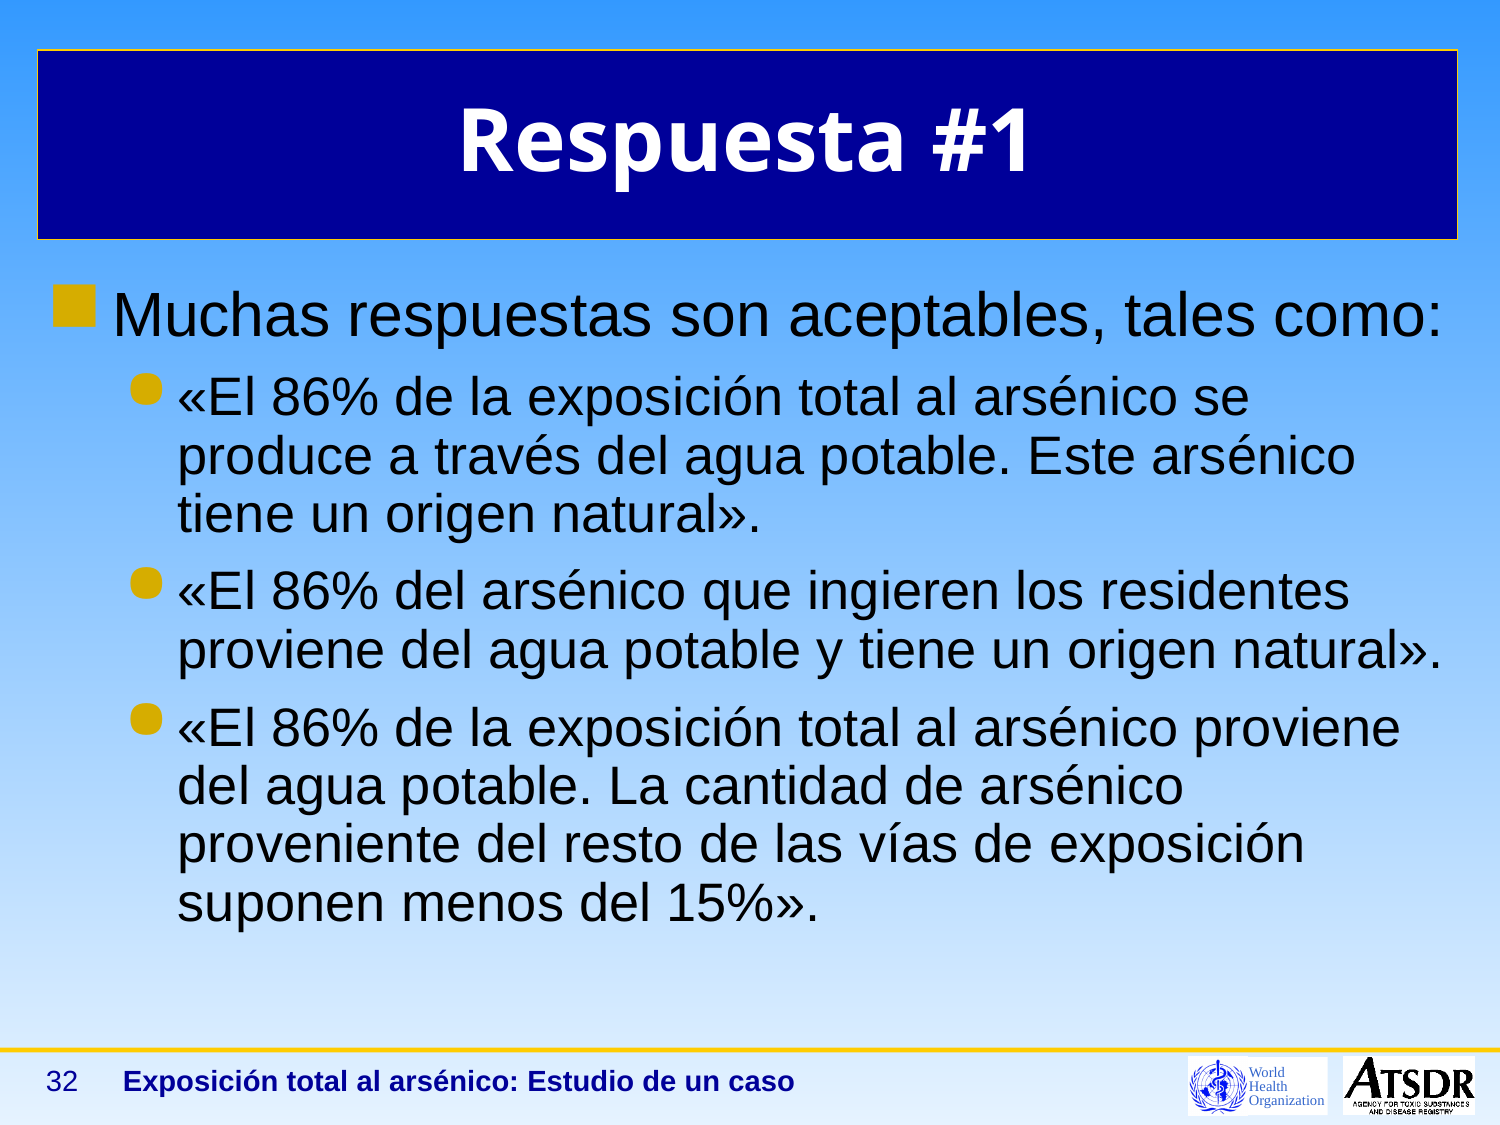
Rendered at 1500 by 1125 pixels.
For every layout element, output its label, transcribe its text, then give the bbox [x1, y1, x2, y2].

slide_number 32 [45, 1062, 123, 1098]
picture [1188, 1056, 1248, 1116]
title Respuesta #1 [37, 49, 1458, 240]
picture [1343, 1056, 1475, 1115]
list Muchas respuestas son aceptables, tales como: «El 86% de la exposición total al arsénico se produce a través del agua potable. Este arsénico tiene un origen natural». «El 86% del arsénico que ingieren los residentes proviene del agua potable y tiene un origen natural». «El 86% de la exposición total al arsénico proviene del agua potable. La cantidad de arsénico proveniente del resto de las vías de exposición suponen menos del 15%». [40, 275, 1475, 1038]
footer Exposición total al arsénico: Estudio de un caso [123, 1062, 827, 1098]
